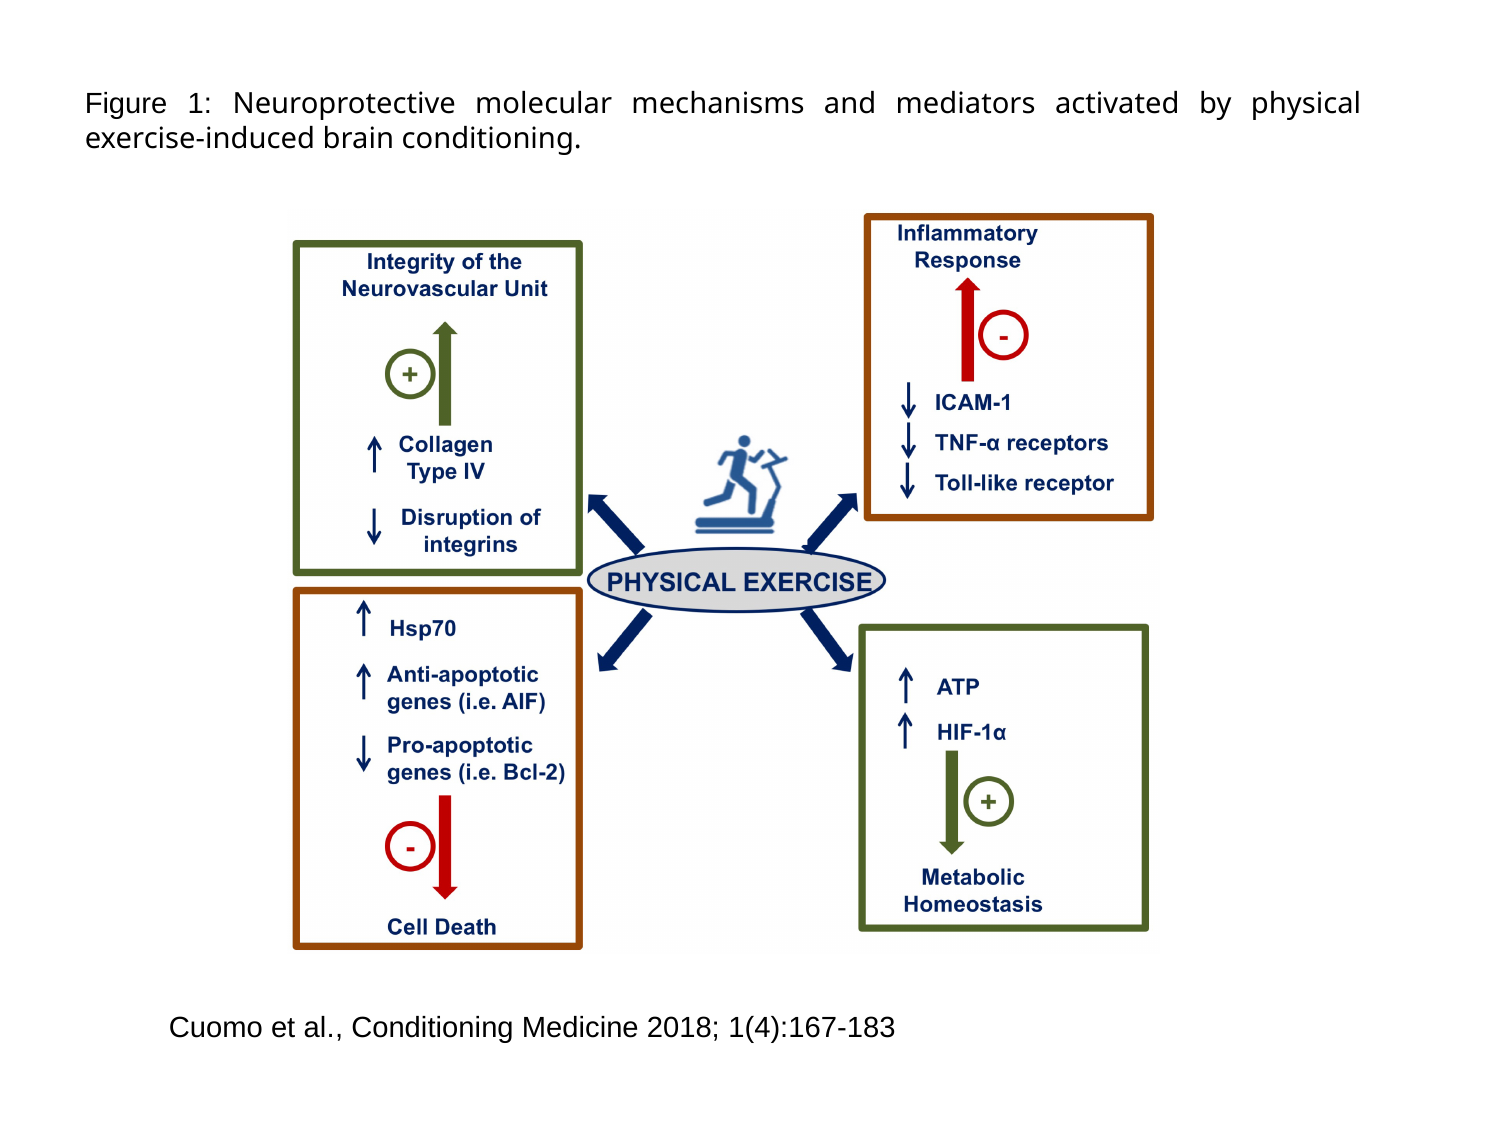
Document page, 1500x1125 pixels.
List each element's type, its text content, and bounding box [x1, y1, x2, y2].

text_box Figure 1: Neuroprotective molecular mechanisms and mediators activated by physical exercise-induced brain conditioning. [69, 77, 1377, 163]
text_box Cuomo et al., Conditioning Medicine 2018; 1(4):167-183 [154, 1000, 912, 1051]
picture [287, 209, 1160, 955]
